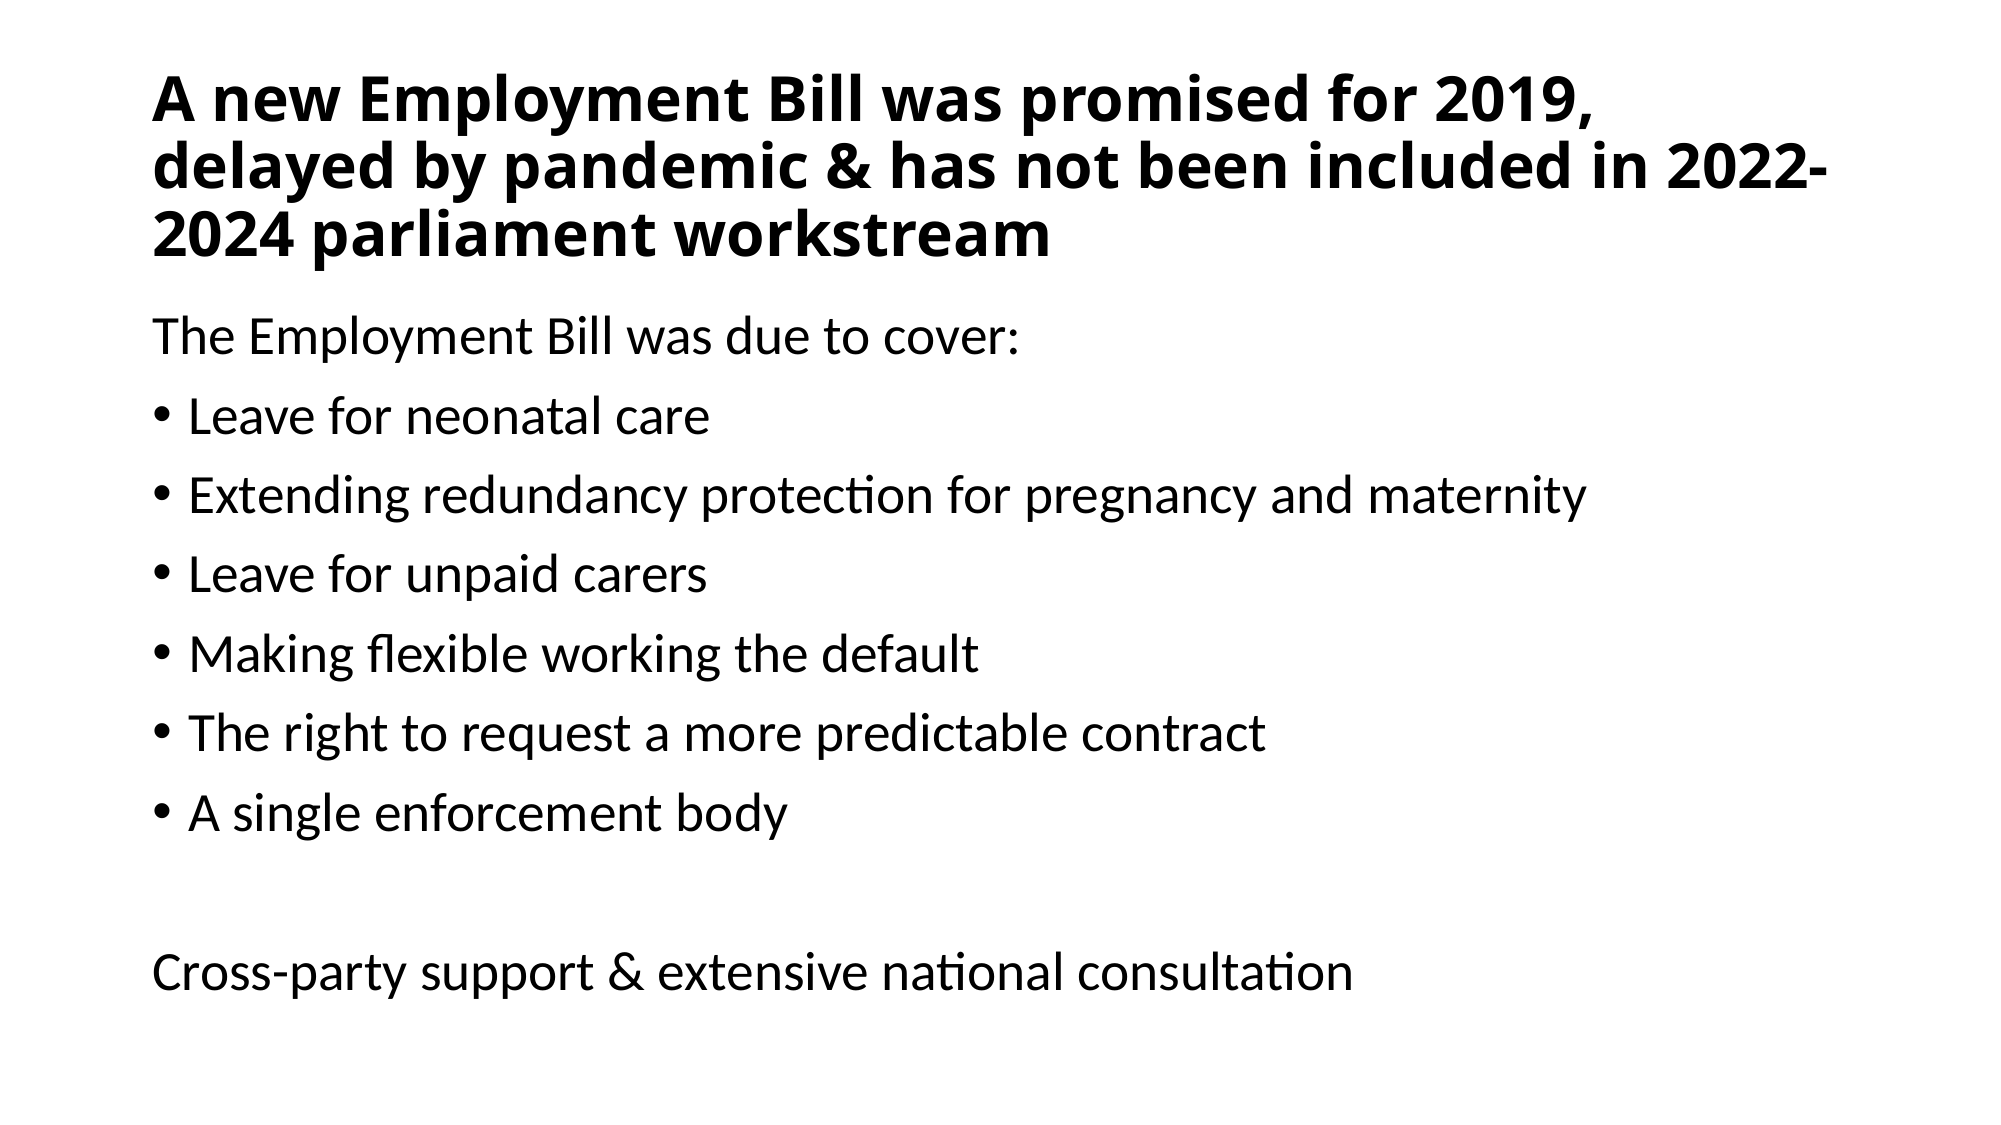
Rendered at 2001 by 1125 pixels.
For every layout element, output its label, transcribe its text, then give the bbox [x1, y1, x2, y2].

list The Employment Bill was due to cover: Leave for neonatal care Extending redundancy protection for pregnancy and maternity Leave for unpaid carers Making flexible working the default The right to request a more predictable contract A single enforcement body Cross-party support & extensive national consultation [137, 299, 1863, 1014]
title A new Employment Bill was promised for 2019, delayed by pandemic & has not been included in 2022-2024 parliament workstream [137, 59, 1863, 278]
